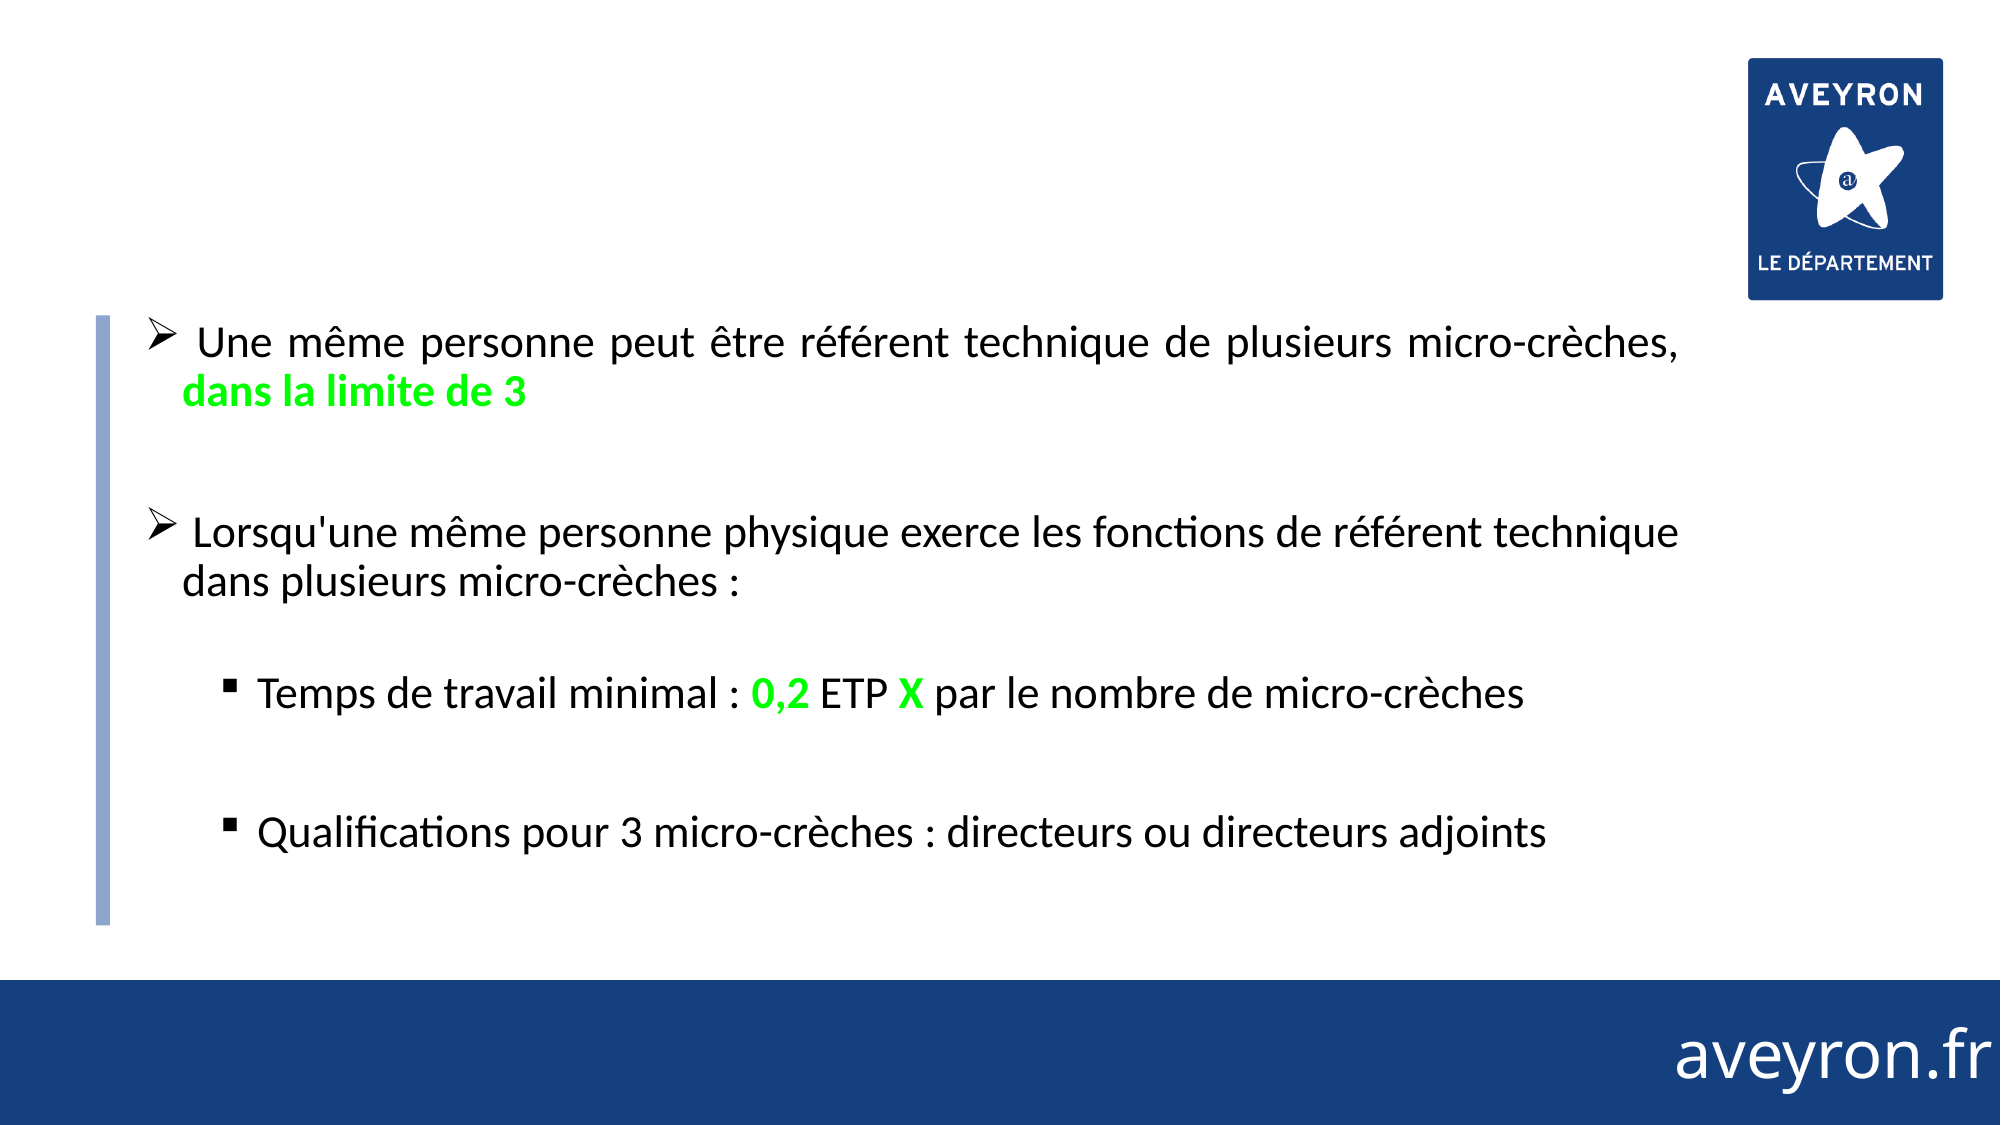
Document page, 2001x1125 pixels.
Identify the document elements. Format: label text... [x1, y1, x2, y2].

slide_number 62 [1412, 1042, 1863, 1103]
list Une même personne peut être référent technique de plusieurs micro-crèches, dans la limite de 3 Lorsqu'une même personne physique exerce les fonctions de référent technique dans plusieurs micro-crèches : Temps de travail minimal : 0,2 ETP X par le nombre de micro-crèches Qualifications pour 3 micro-crèches : directeurs ou directeurs adjoints [129, 310, 1696, 960]
picture [1744, 54, 1947, 304]
